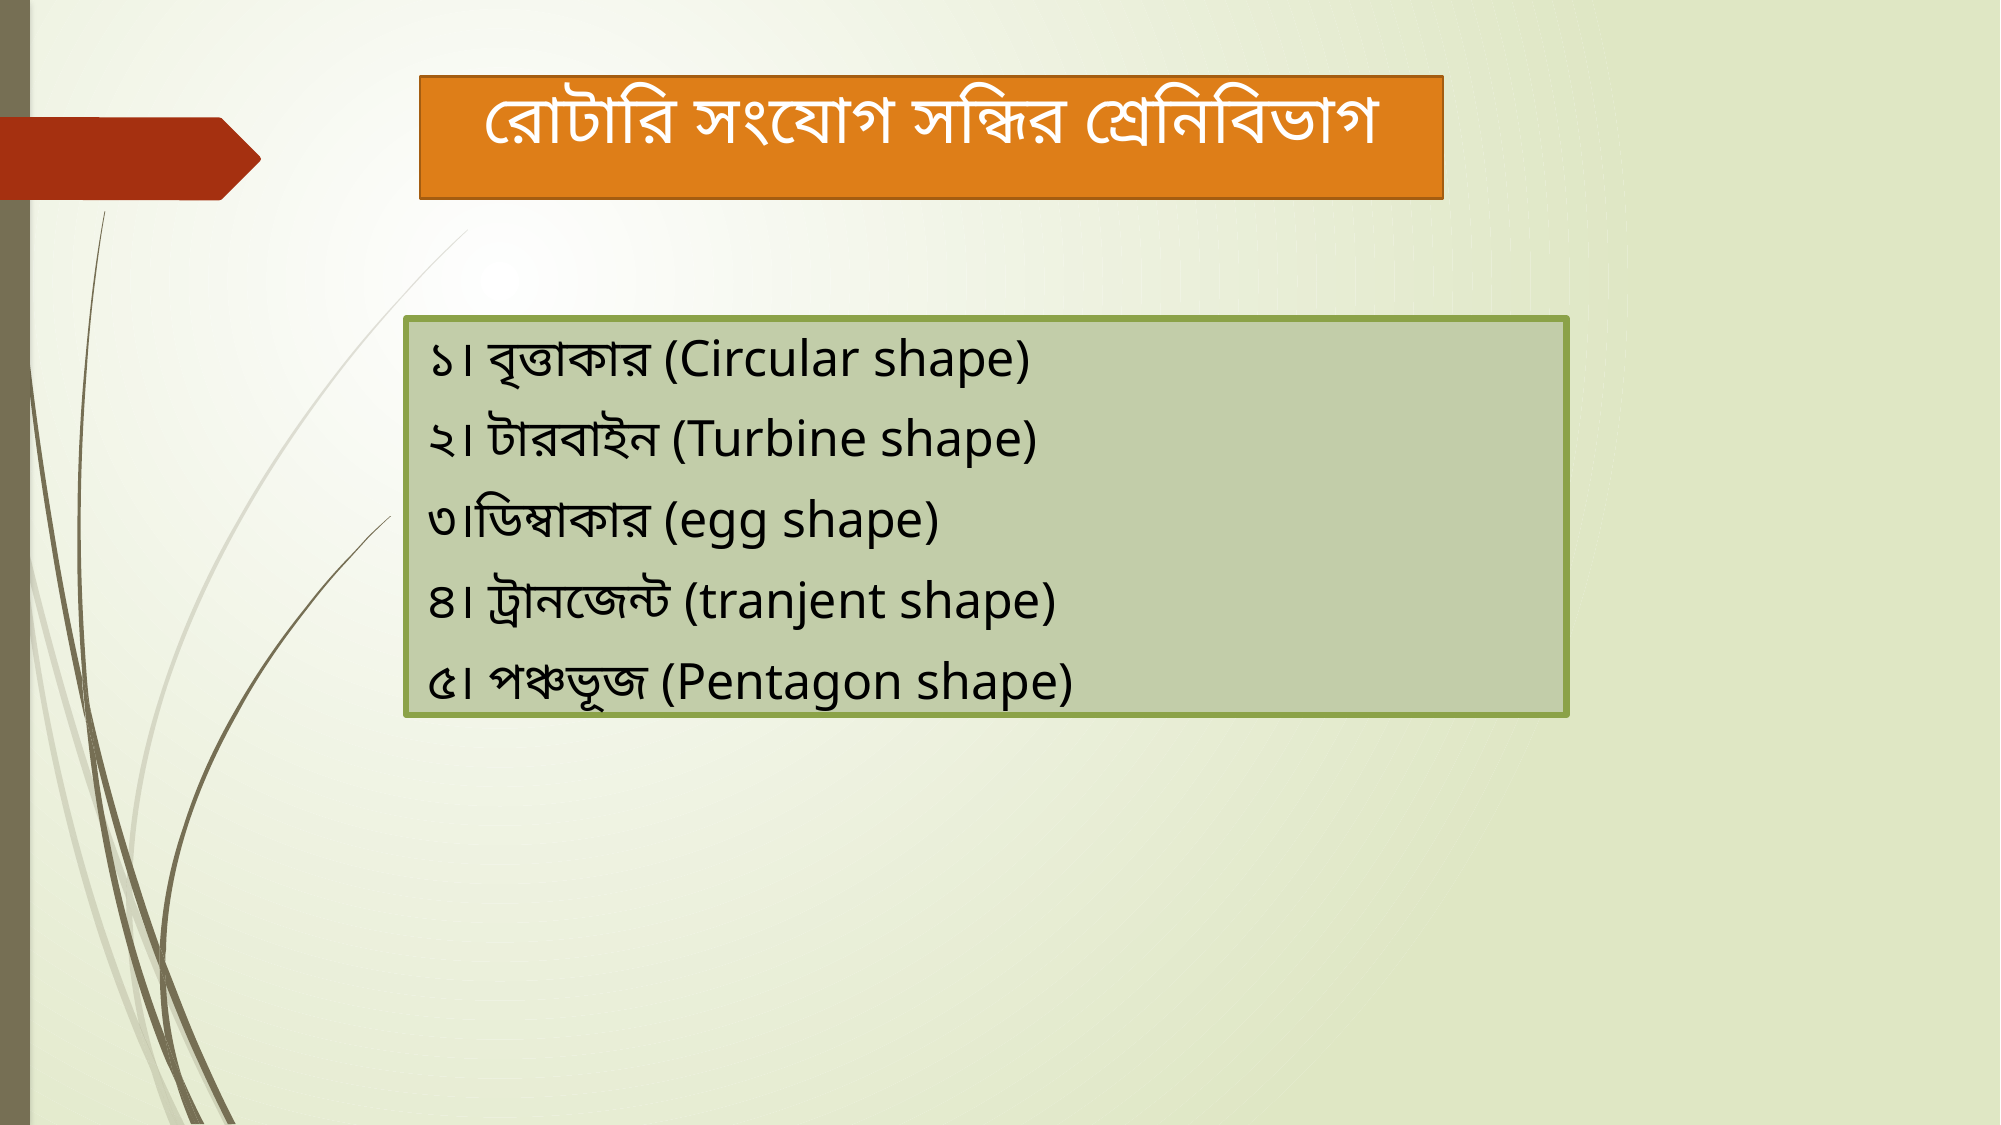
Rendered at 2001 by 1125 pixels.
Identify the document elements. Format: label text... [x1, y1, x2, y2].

text_box ১। বৃত্তাকার (Circular shape) ২। টারবাইন (Turbine shape) ৩।ডিম্বাকার (egg shape) ৪। ট্রানজেন্ট (tranjent shape) ৫। পঞ্চভূজ (Pentagon shape) [406, 318, 1567, 716]
text_box রোটারি সংযোগ সন্ধির শ্রেনিবিভাগ [419, 75, 1444, 200]
